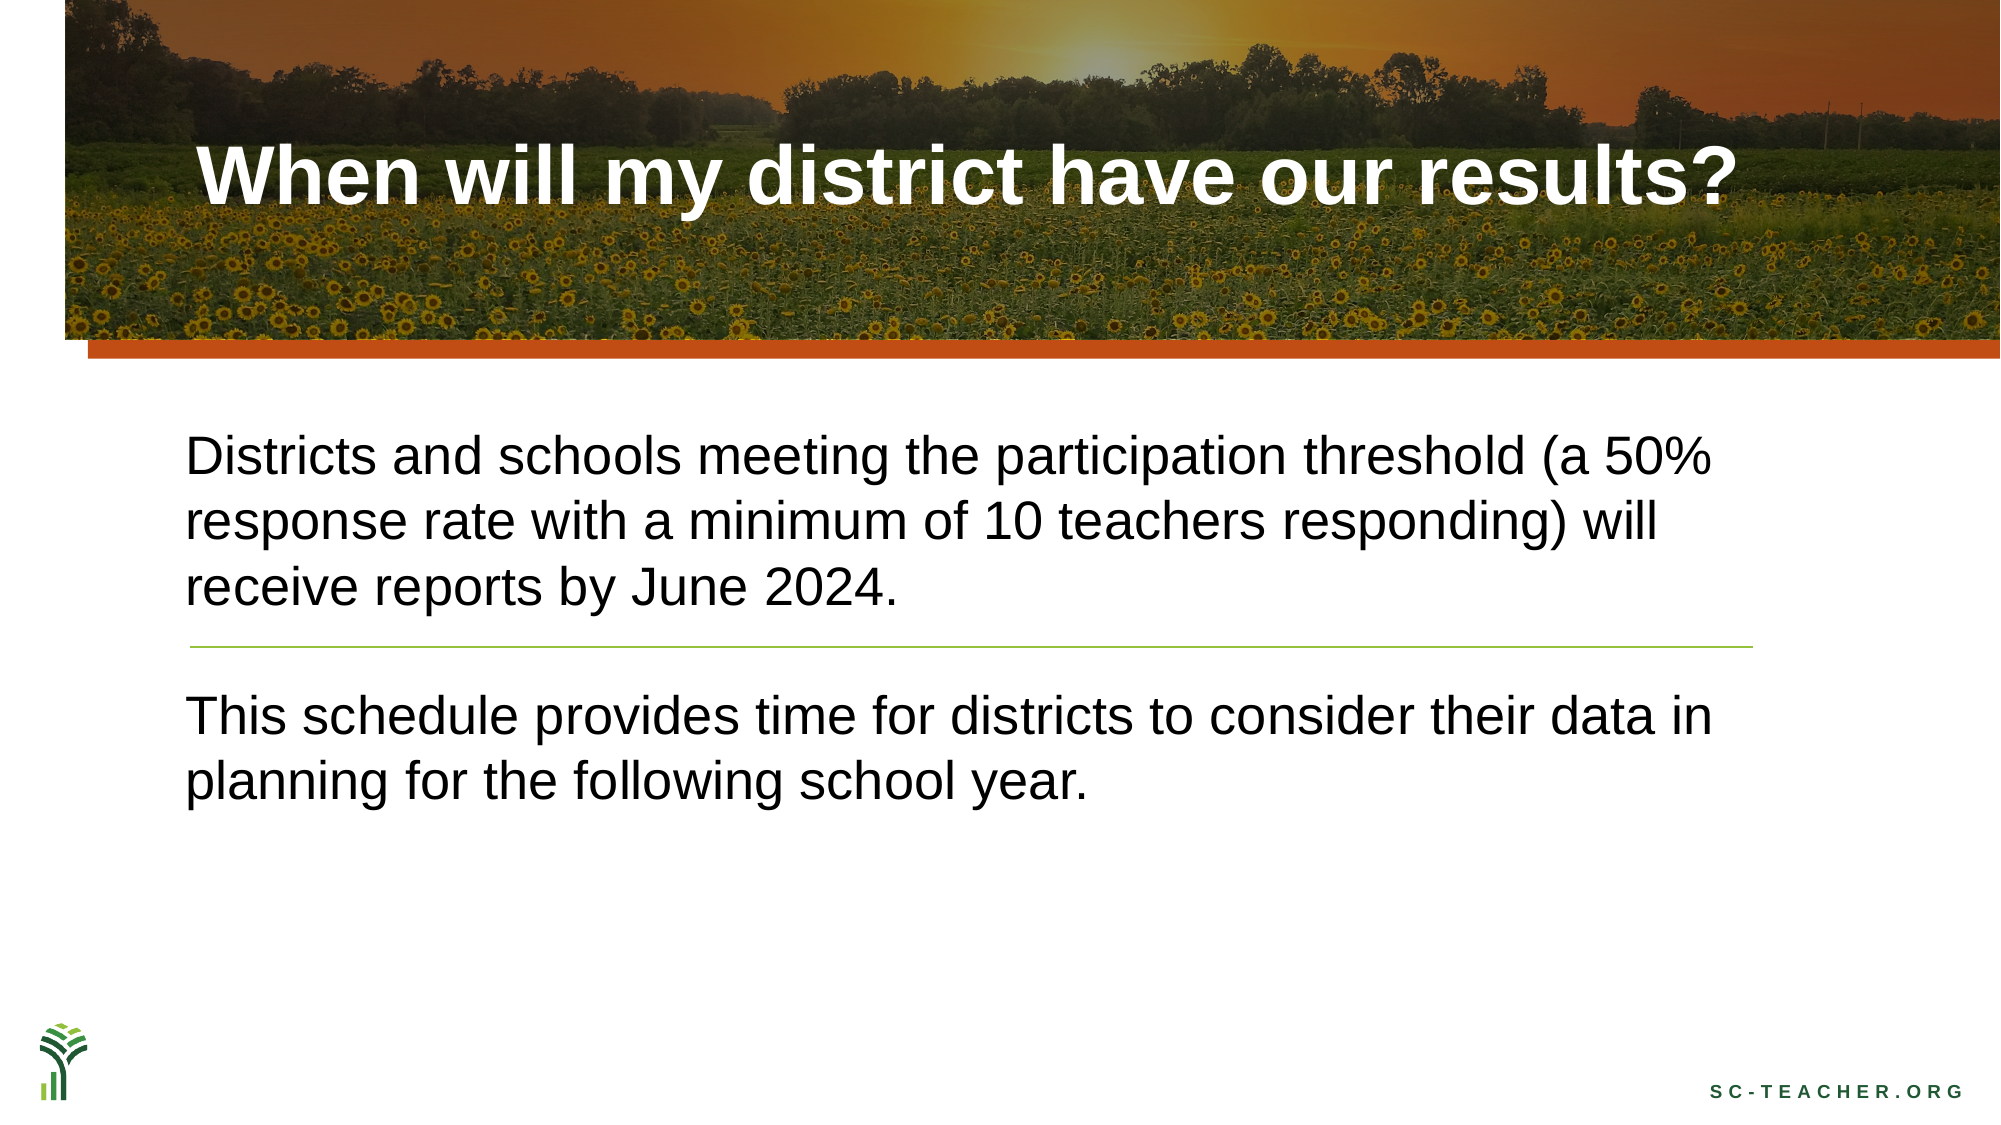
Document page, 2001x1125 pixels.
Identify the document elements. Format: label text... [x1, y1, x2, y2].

picture [30, 1017, 95, 1107]
picture [65, 0, 2000, 340]
text_box [87, 340, 2000, 360]
text_box Districts and schools meeting the participation threshold (a 50% response rate with a minimum of 10 teachers responding) will receive reports by June 2024. This schedule provides time for districts to consider their data in planning for the following school year. [170, 413, 1753, 818]
